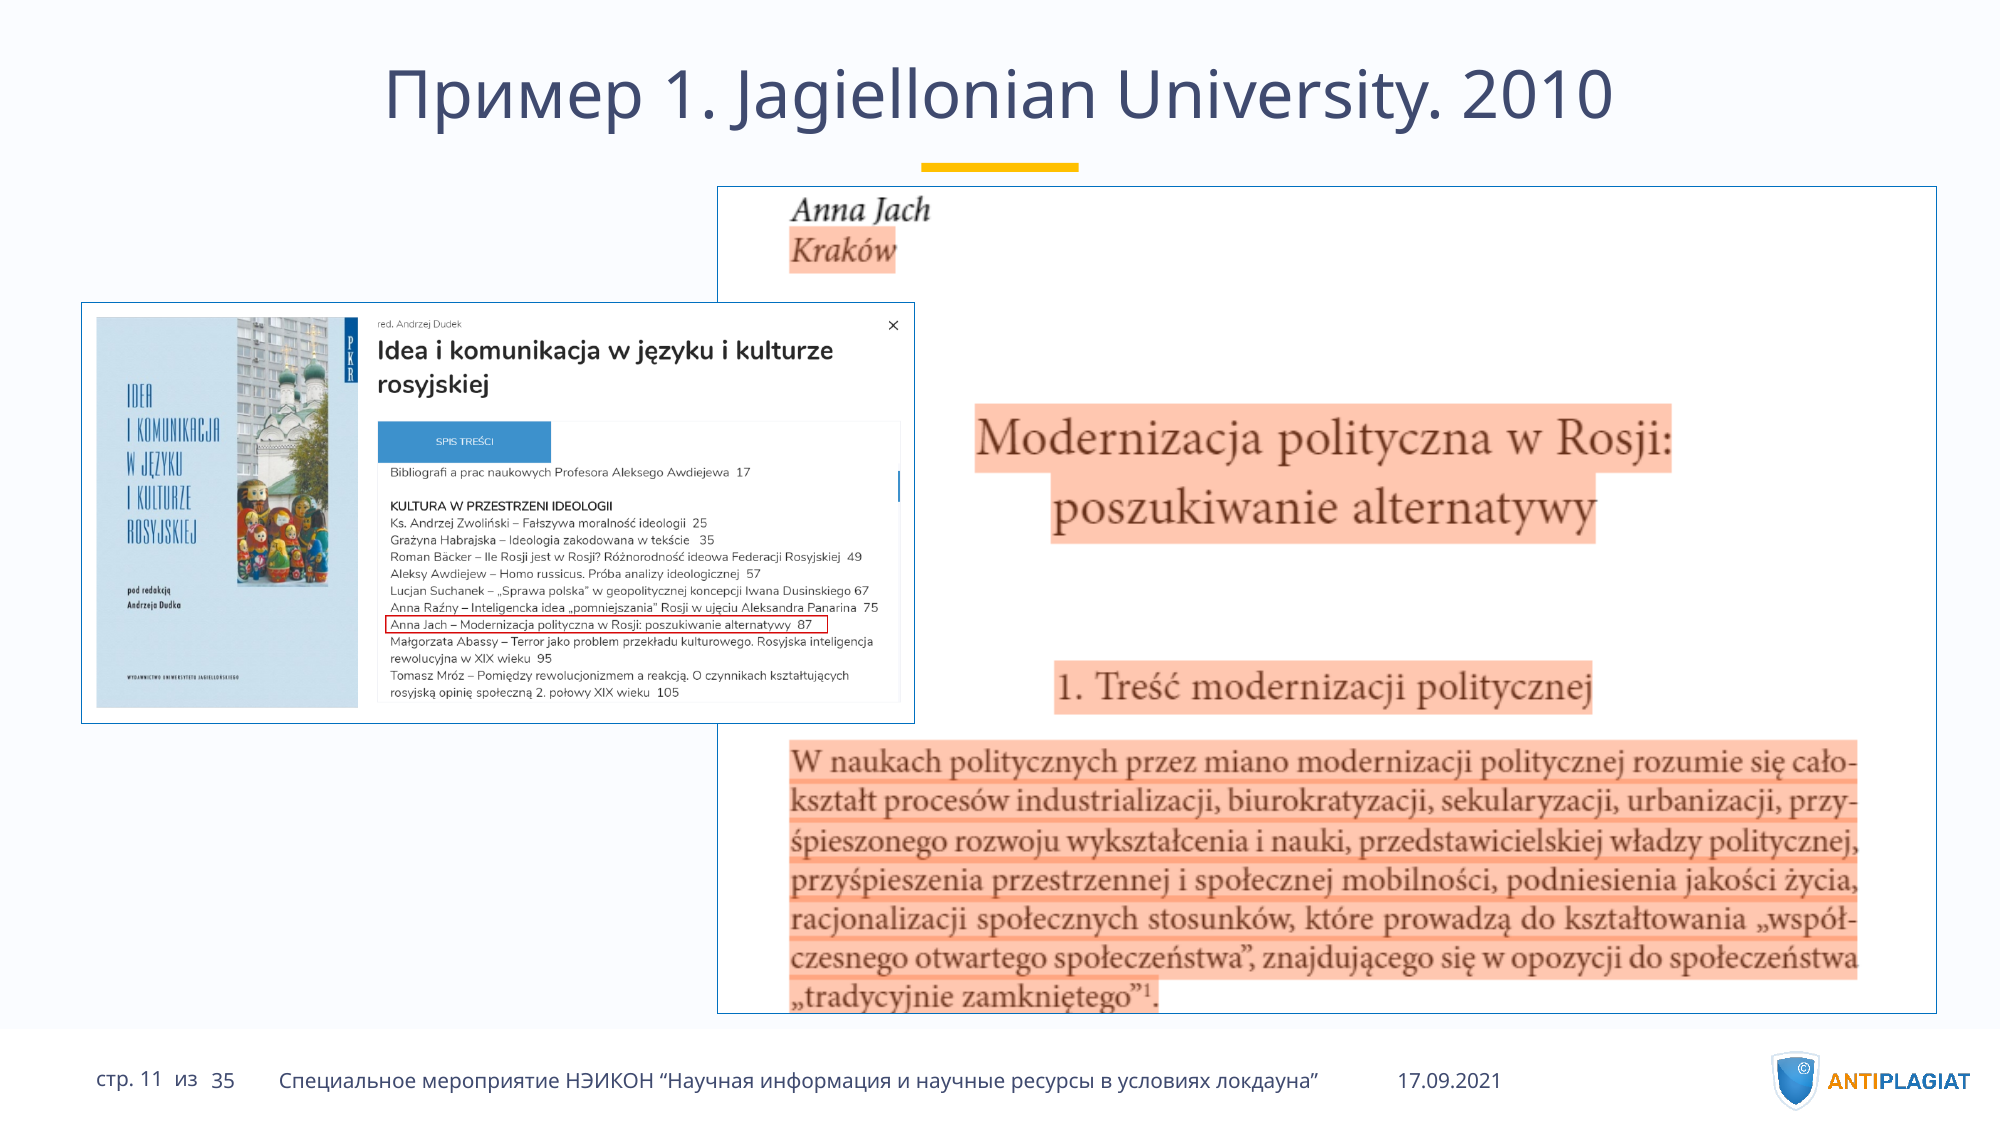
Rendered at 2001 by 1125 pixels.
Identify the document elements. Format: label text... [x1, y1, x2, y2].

footer 35 Специальное мероприятие НЭИКОН “Научная информация и научные ресурсы в условиях локдауна” [211, 1067, 1361, 1093]
title Пример 1. Jagiellonian University. 2010 [137, 31, 1863, 133]
slide_number стр. 11 из [19, 1067, 198, 1093]
picture [1771, 1051, 1970, 1111]
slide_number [1397, 1067, 1575, 1093]
picture [81, 186, 1937, 1014]
